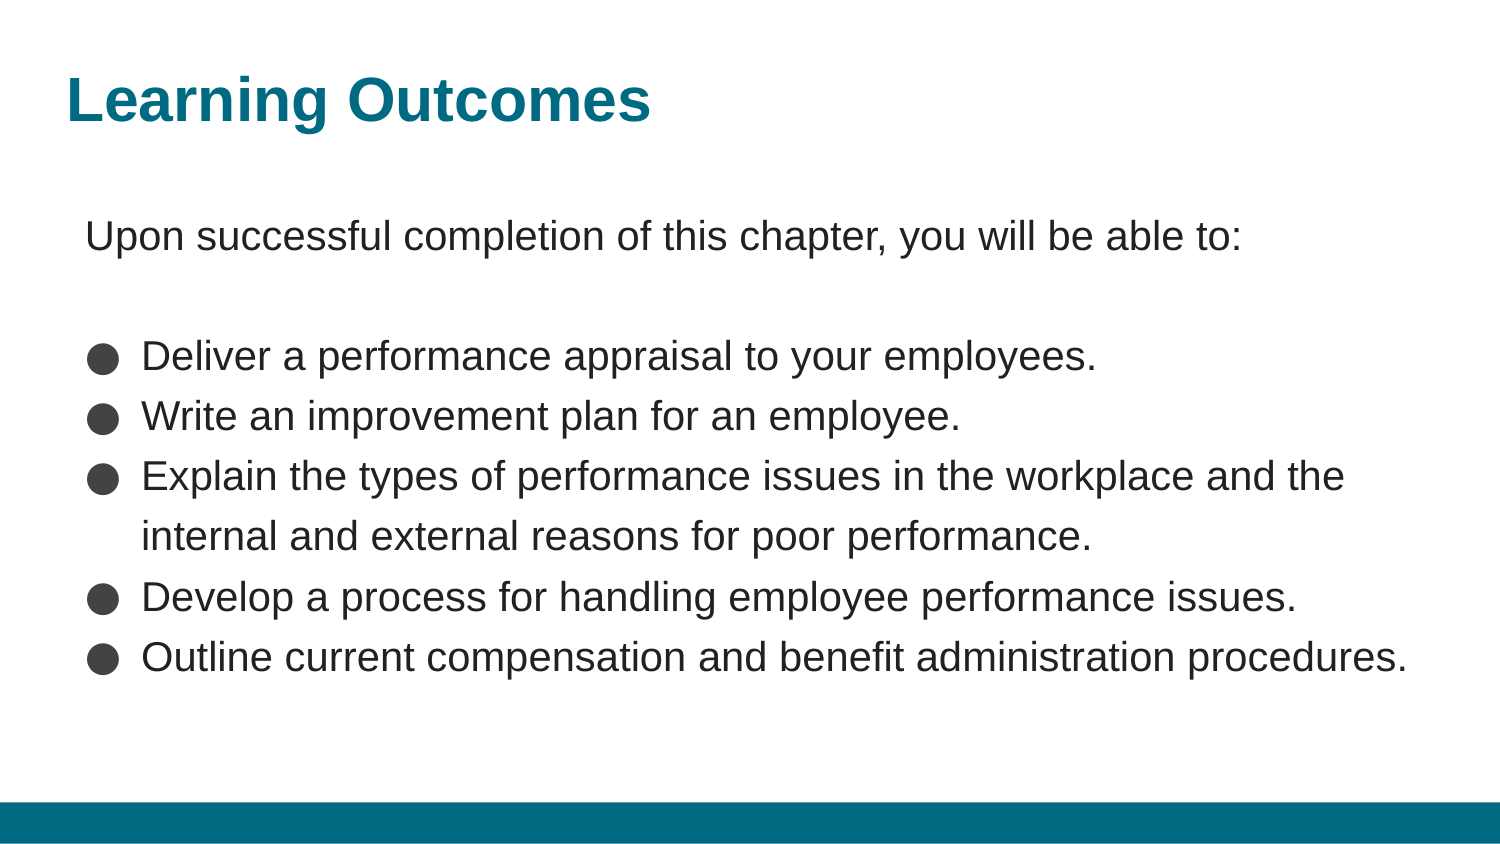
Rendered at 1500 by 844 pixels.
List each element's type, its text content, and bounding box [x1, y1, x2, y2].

list Upon successful completion of this chapter, you will be able to: Deliver a performance appraisal to your employees. Write an improvement plan for an employee. Explain the types of performance issues in the workplace and the internal and external reasons for poor performance. Develop a process for handling employee performance issues. Outline current compensation and benefit administration procedures. [51, 183, 1449, 818]
title Learning Outcomes [51, 44, 1449, 145]
